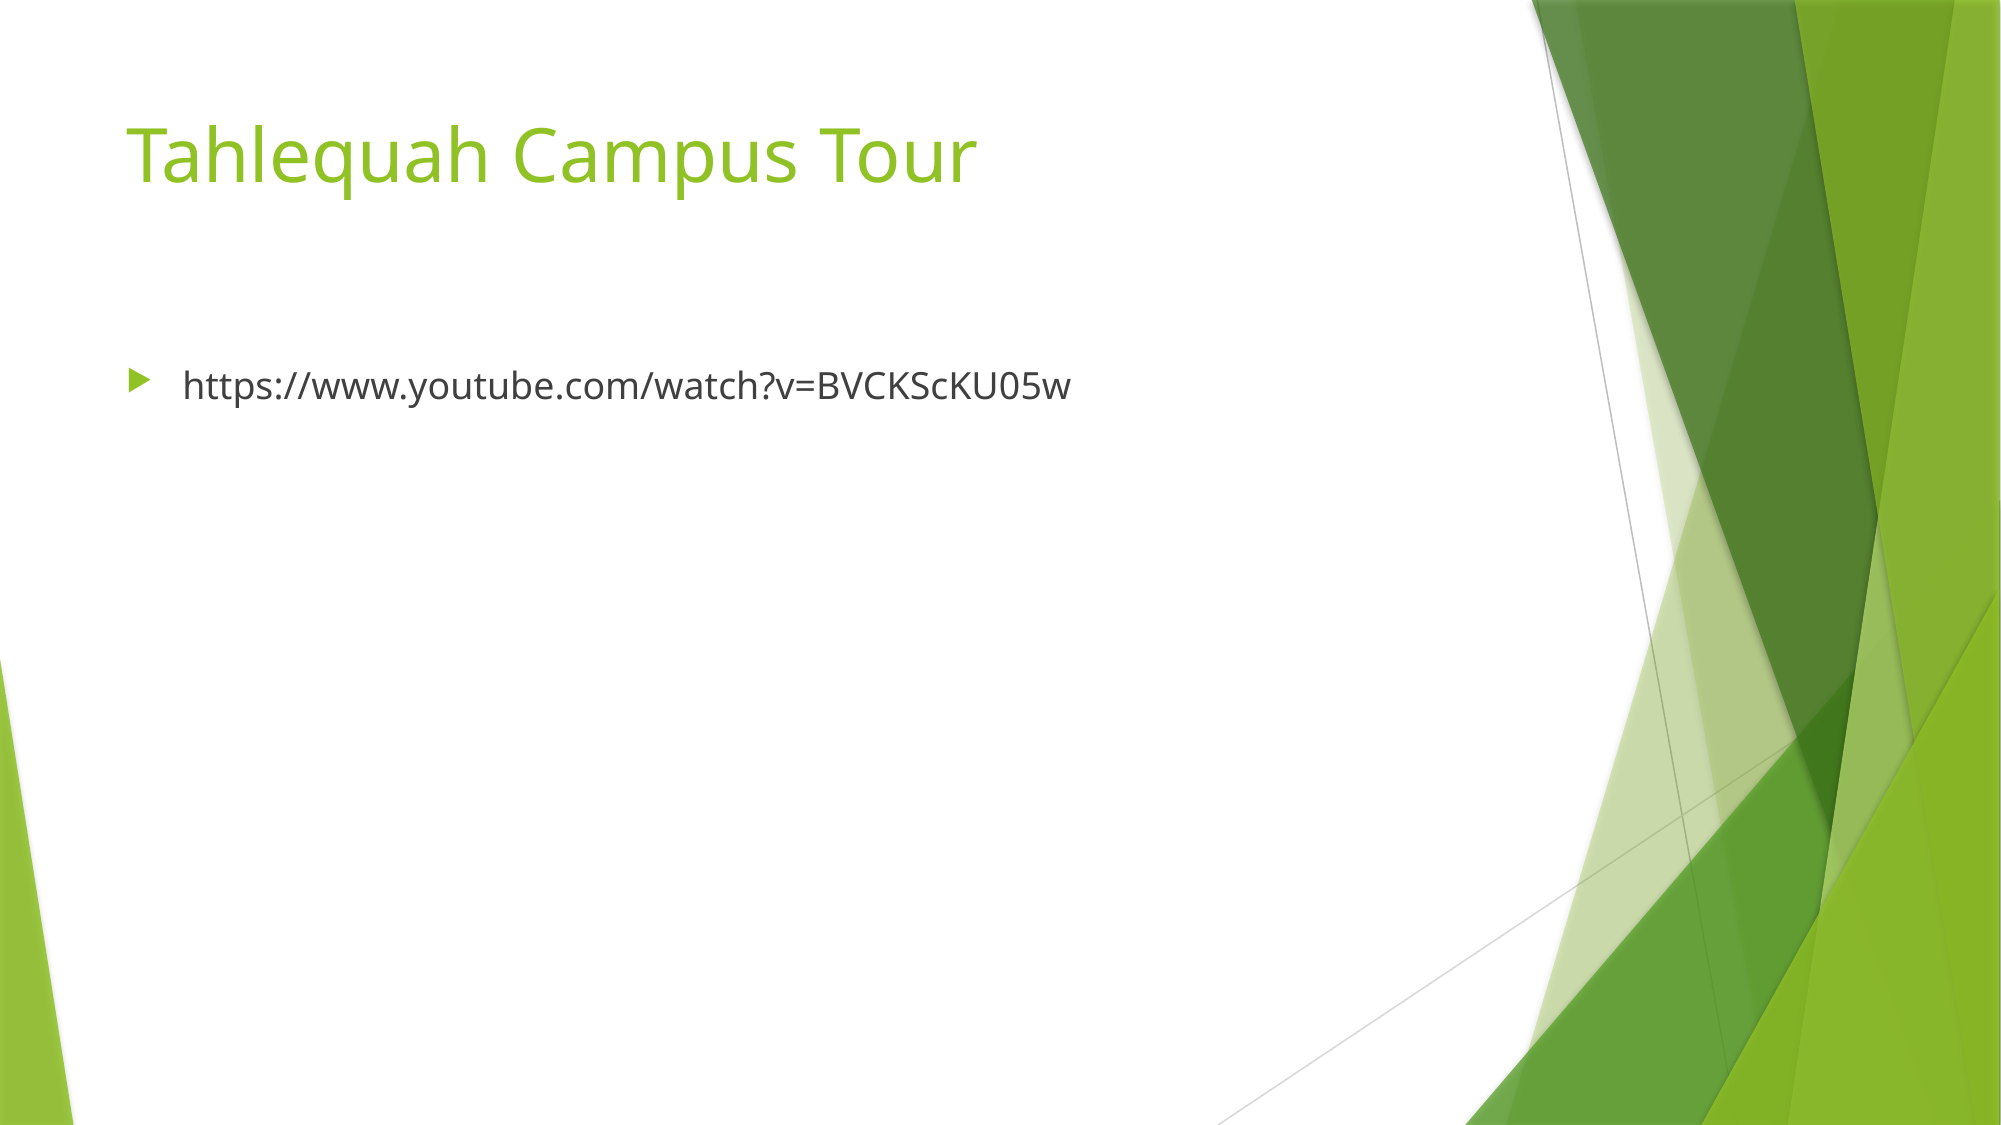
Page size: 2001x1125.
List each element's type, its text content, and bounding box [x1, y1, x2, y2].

list https://www.youtube.com/watch?v=BVCKScKU05w [111, 354, 1522, 992]
title Tahlequah Campus Tour [111, 99, 1522, 317]
